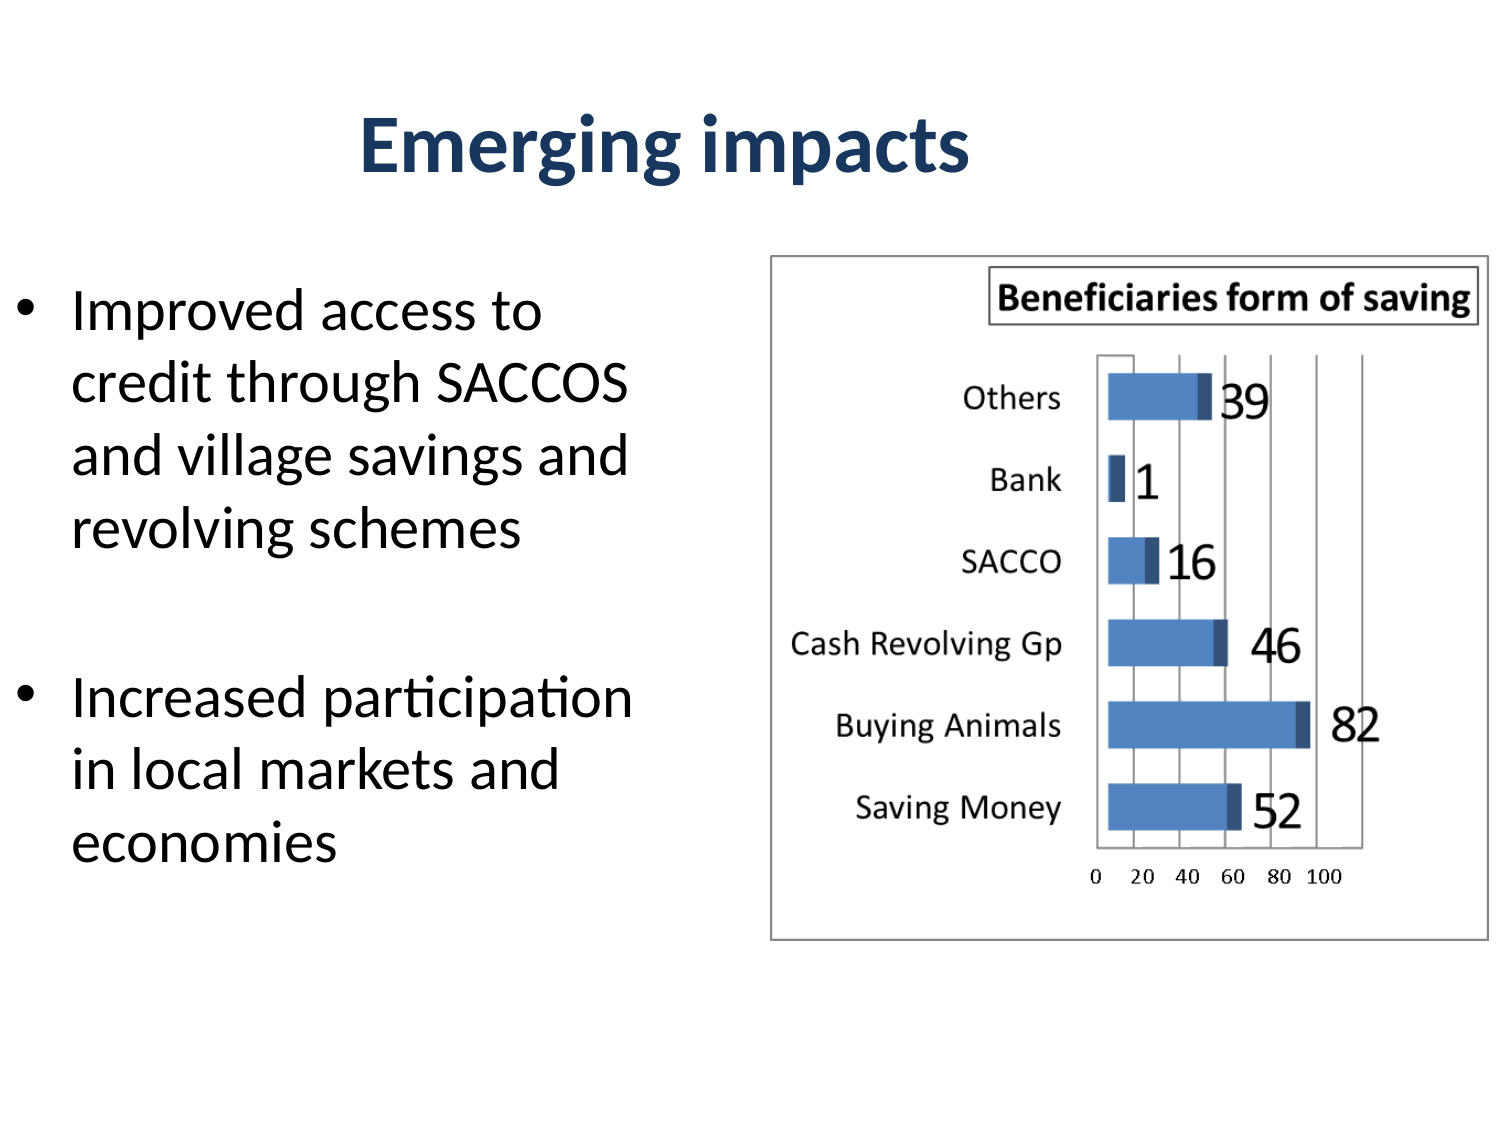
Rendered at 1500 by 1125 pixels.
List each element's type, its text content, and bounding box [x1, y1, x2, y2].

title Emerging impacts [0, 45, 1350, 233]
picture [769, 255, 1500, 941]
list Improved access to credit through SACCOS and village savings and revolving schemes Increased participation in local markets and economies [0, 262, 663, 1005]
